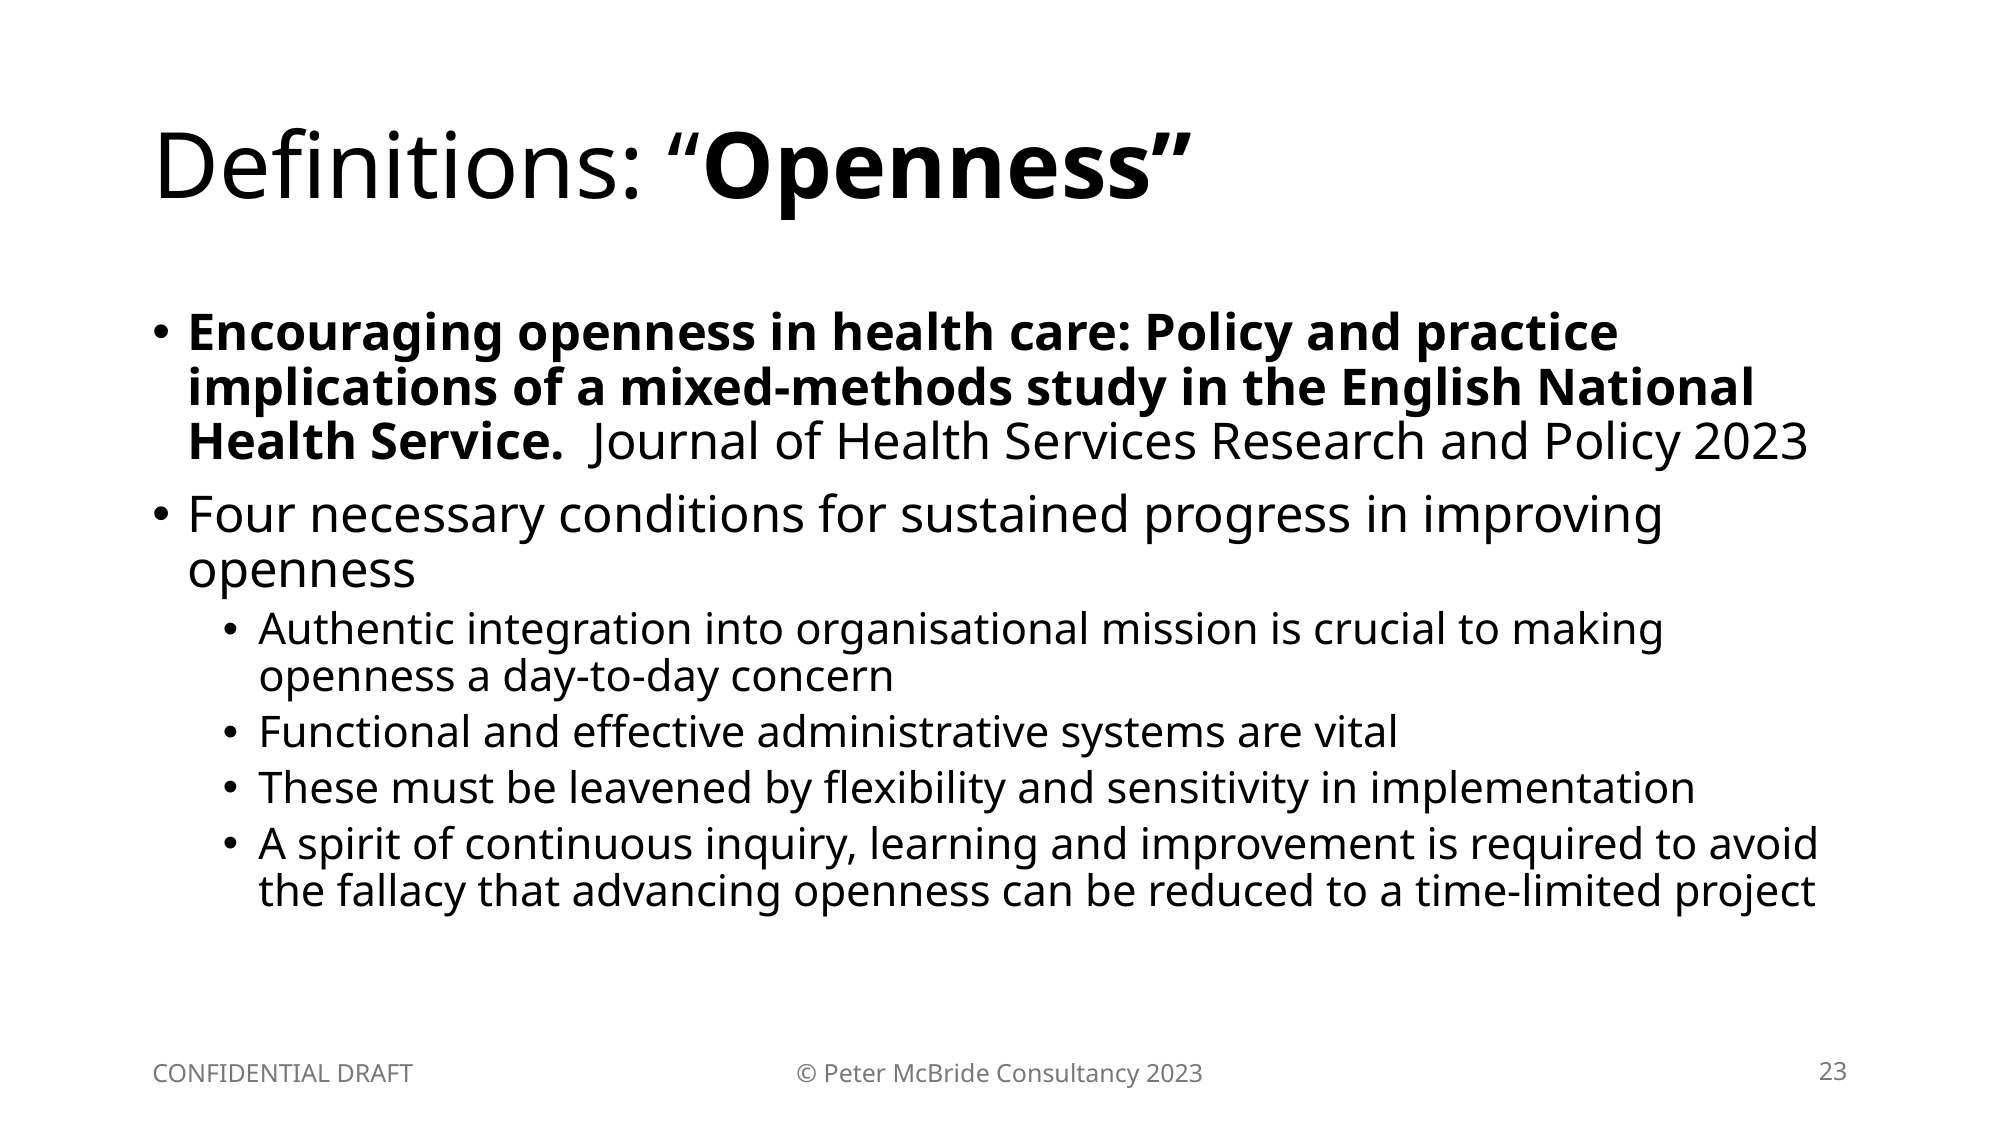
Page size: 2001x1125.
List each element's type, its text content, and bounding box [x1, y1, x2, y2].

slide_number 23 [1412, 1042, 1863, 1103]
footer © Peter McBride Consultancy 2023 [662, 1042, 1338, 1103]
slide_number CONFIDENTIAL DRAFT [137, 1042, 588, 1103]
list Encouraging openness in health care: Policy and practice implications of a mixed-methods study in the English National Health Service. Journal of Health Services Research and Policy 2023 Four necessary conditions for sustained progress in improving openness Authentic integration into organisational mission is crucial to making openness a day-to-day concern Functional and effective administrative systems are vital These must be leavened by flexibility and sensitivity in implementation A spirit of continuous inquiry, learning and improvement is required to avoid the fallacy that advancing openness can be reduced to a time-limited project [137, 299, 1863, 1014]
title Definitions: “Openness” [137, 59, 1863, 278]
